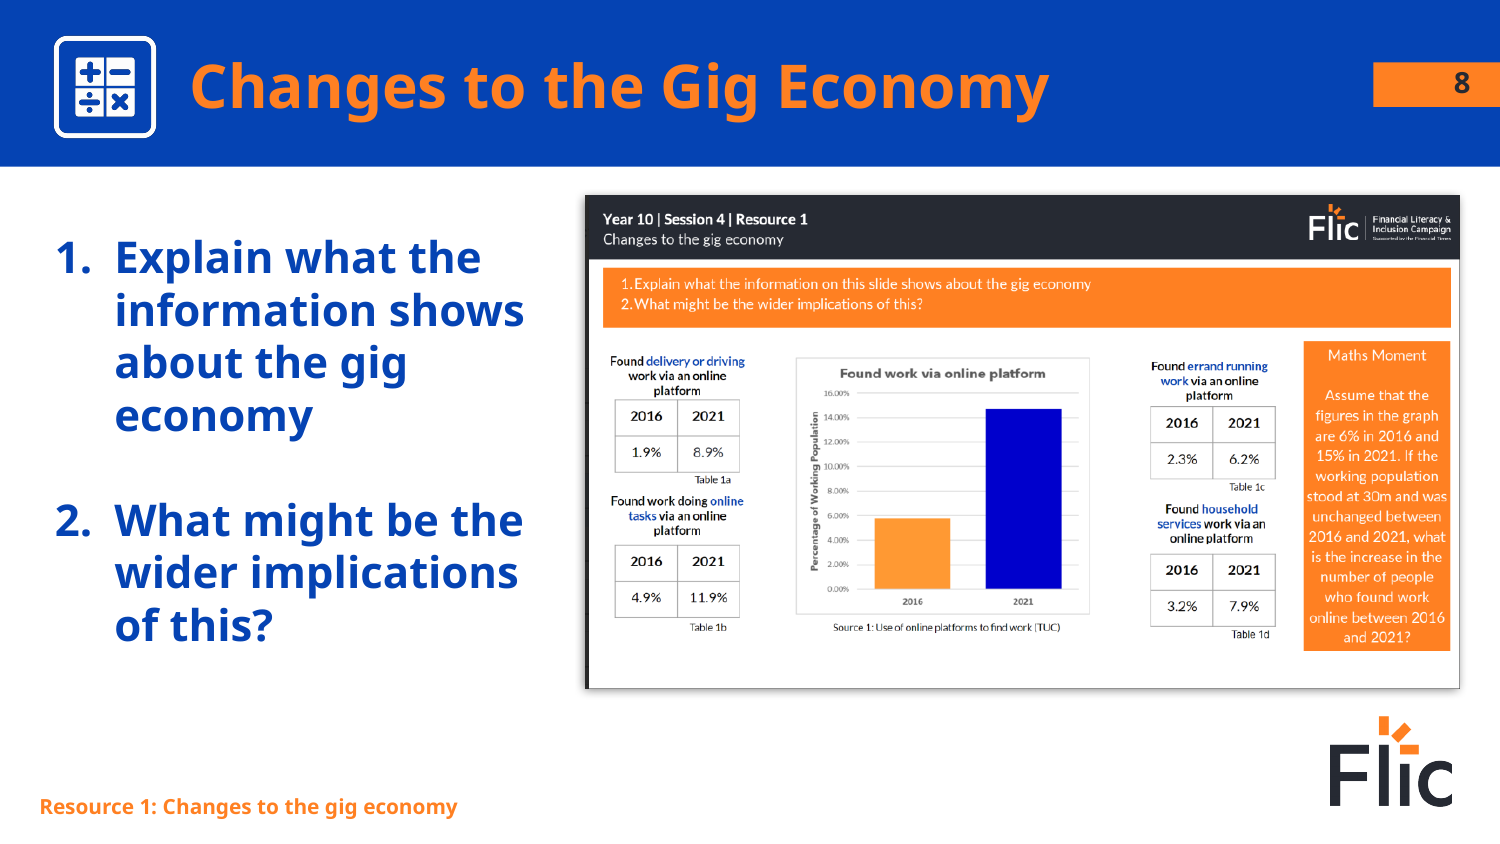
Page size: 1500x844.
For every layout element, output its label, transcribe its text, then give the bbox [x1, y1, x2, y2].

text_box Resource 1: Changes to the gig economy [24, 780, 1445, 832]
title Changes to the Gig Economy [174, 41, 1444, 127]
picture [584, 195, 1460, 689]
picture [48, 30, 163, 144]
slide_number ‹#› [1423, 66, 1500, 104]
text_box Explain what the information shows about the gig economy What might be the wider implications of this? [24, 214, 550, 665]
picture [1330, 716, 1452, 807]
